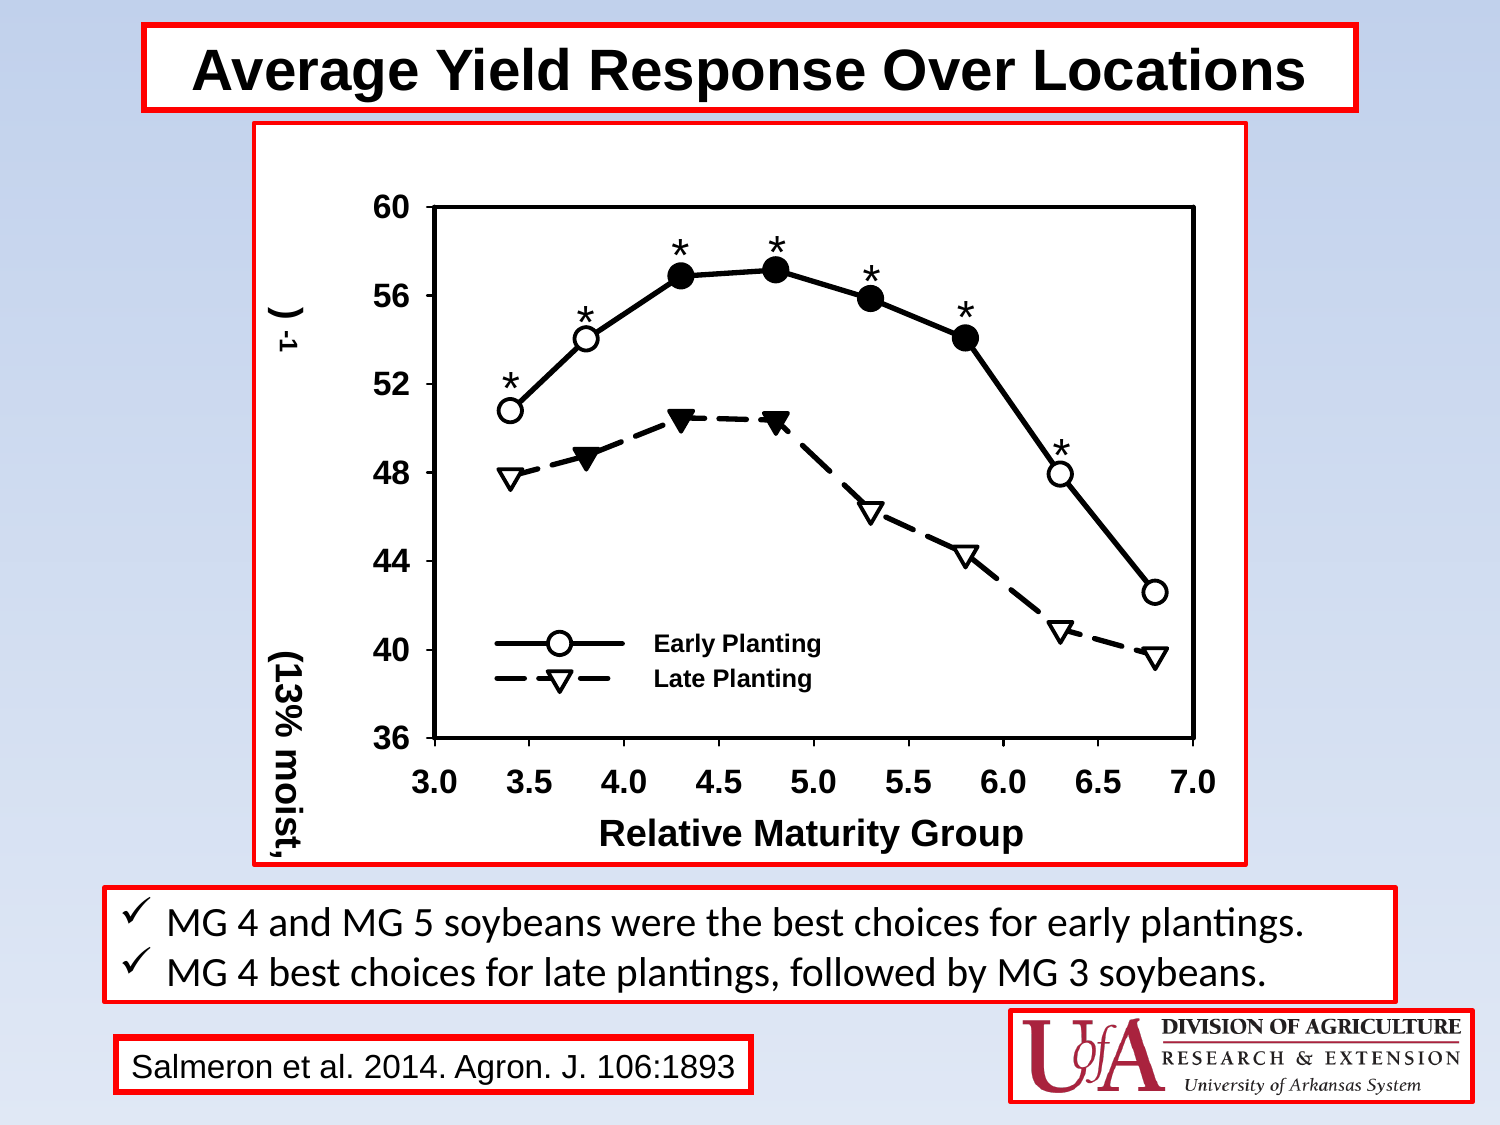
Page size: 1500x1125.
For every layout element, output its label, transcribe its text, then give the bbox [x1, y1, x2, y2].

picture [255, 124, 1245, 863]
picture [1012, 1012, 1471, 1101]
text_box Average Yield Response Over Locations [143, 24, 1357, 110]
text_box MG 4 and MG 5 soybeans were the best choices for early plantings. MG 4 best choices for late plantings, followed by MG 3 soybeans. [104, 887, 1396, 1003]
text_box Salmeron et al. 2014. Agron. J. 106:1893 [116, 1037, 752, 1093]
